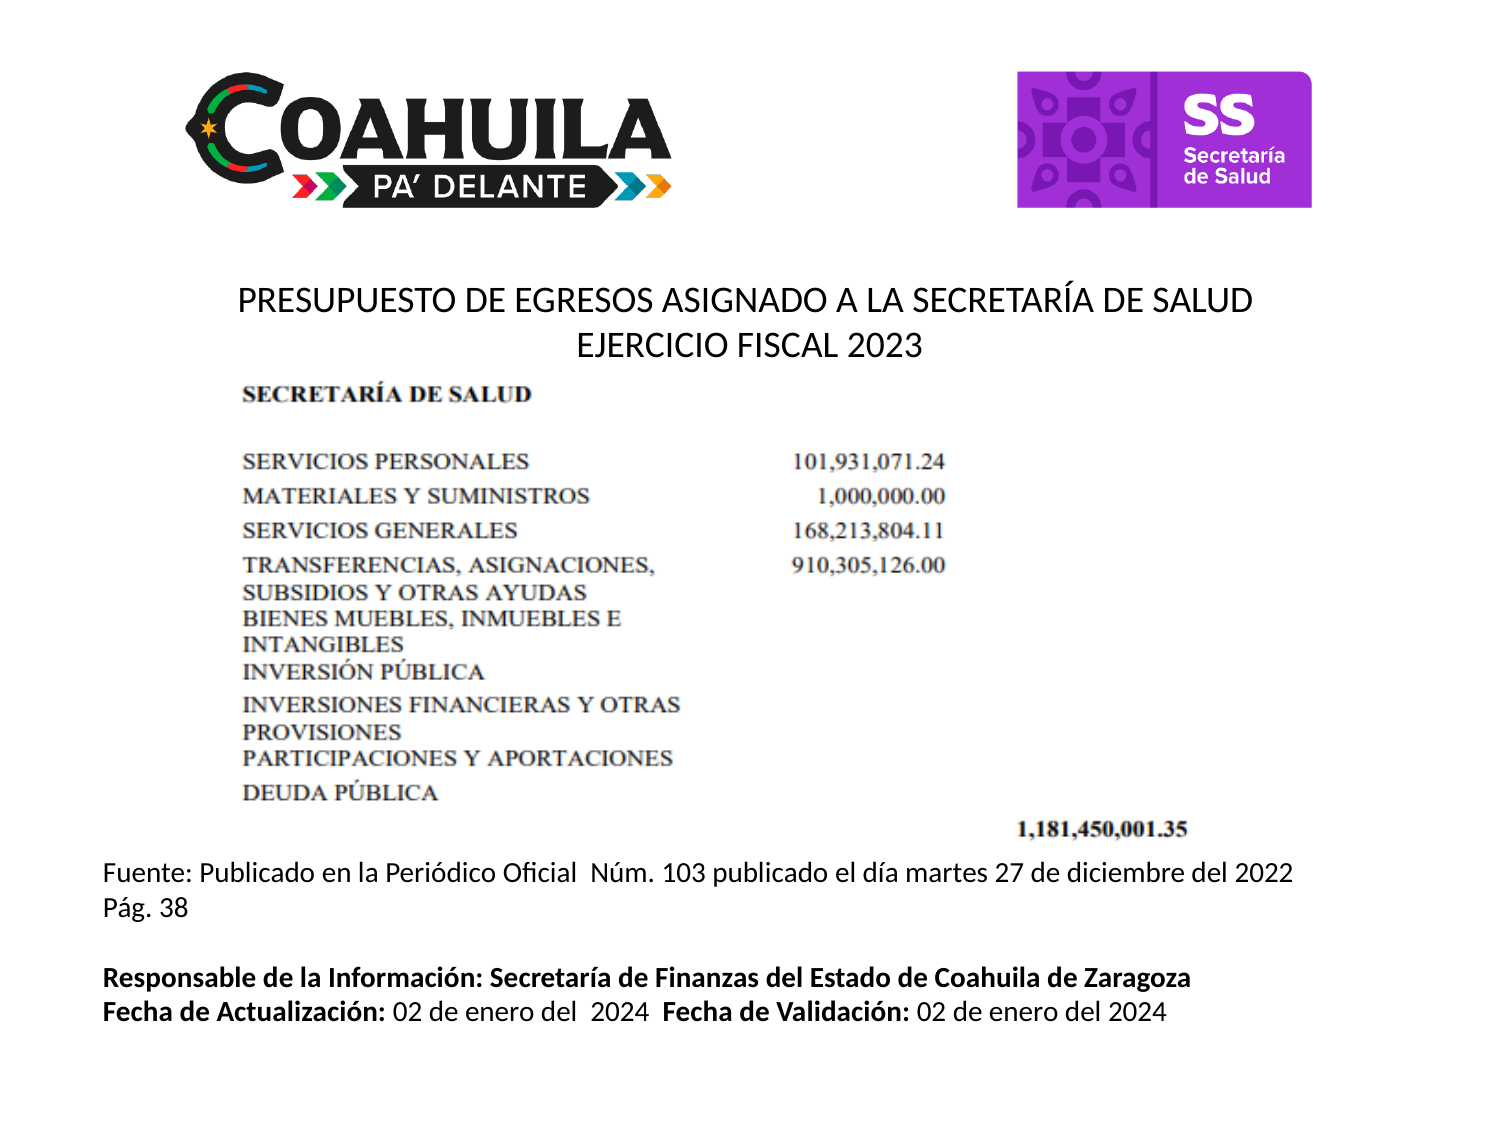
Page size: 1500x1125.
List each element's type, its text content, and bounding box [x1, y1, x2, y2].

picture [167, 54, 1333, 225]
text_box Fuente: Publicado en la Periódico Oficial Núm. 103 publicado el día martes 27 de diciembre del 2022 Pág. 38 Responsable de la Información: Secretaría de Finanzas del Estado de Coahuila de Zaragoza Fecha de Actualización: 02 de enero del 2024 Fecha de Validación: 02 de enero del 2024 [88, 845, 1412, 1036]
picture [229, 376, 1250, 846]
text_box PRESUPUESTO DE EGRESOS ASIGNADO A LA SECRETARÍA DE SALUD EJERCICIO FISCAL 2023 [135, 267, 1365, 372]
